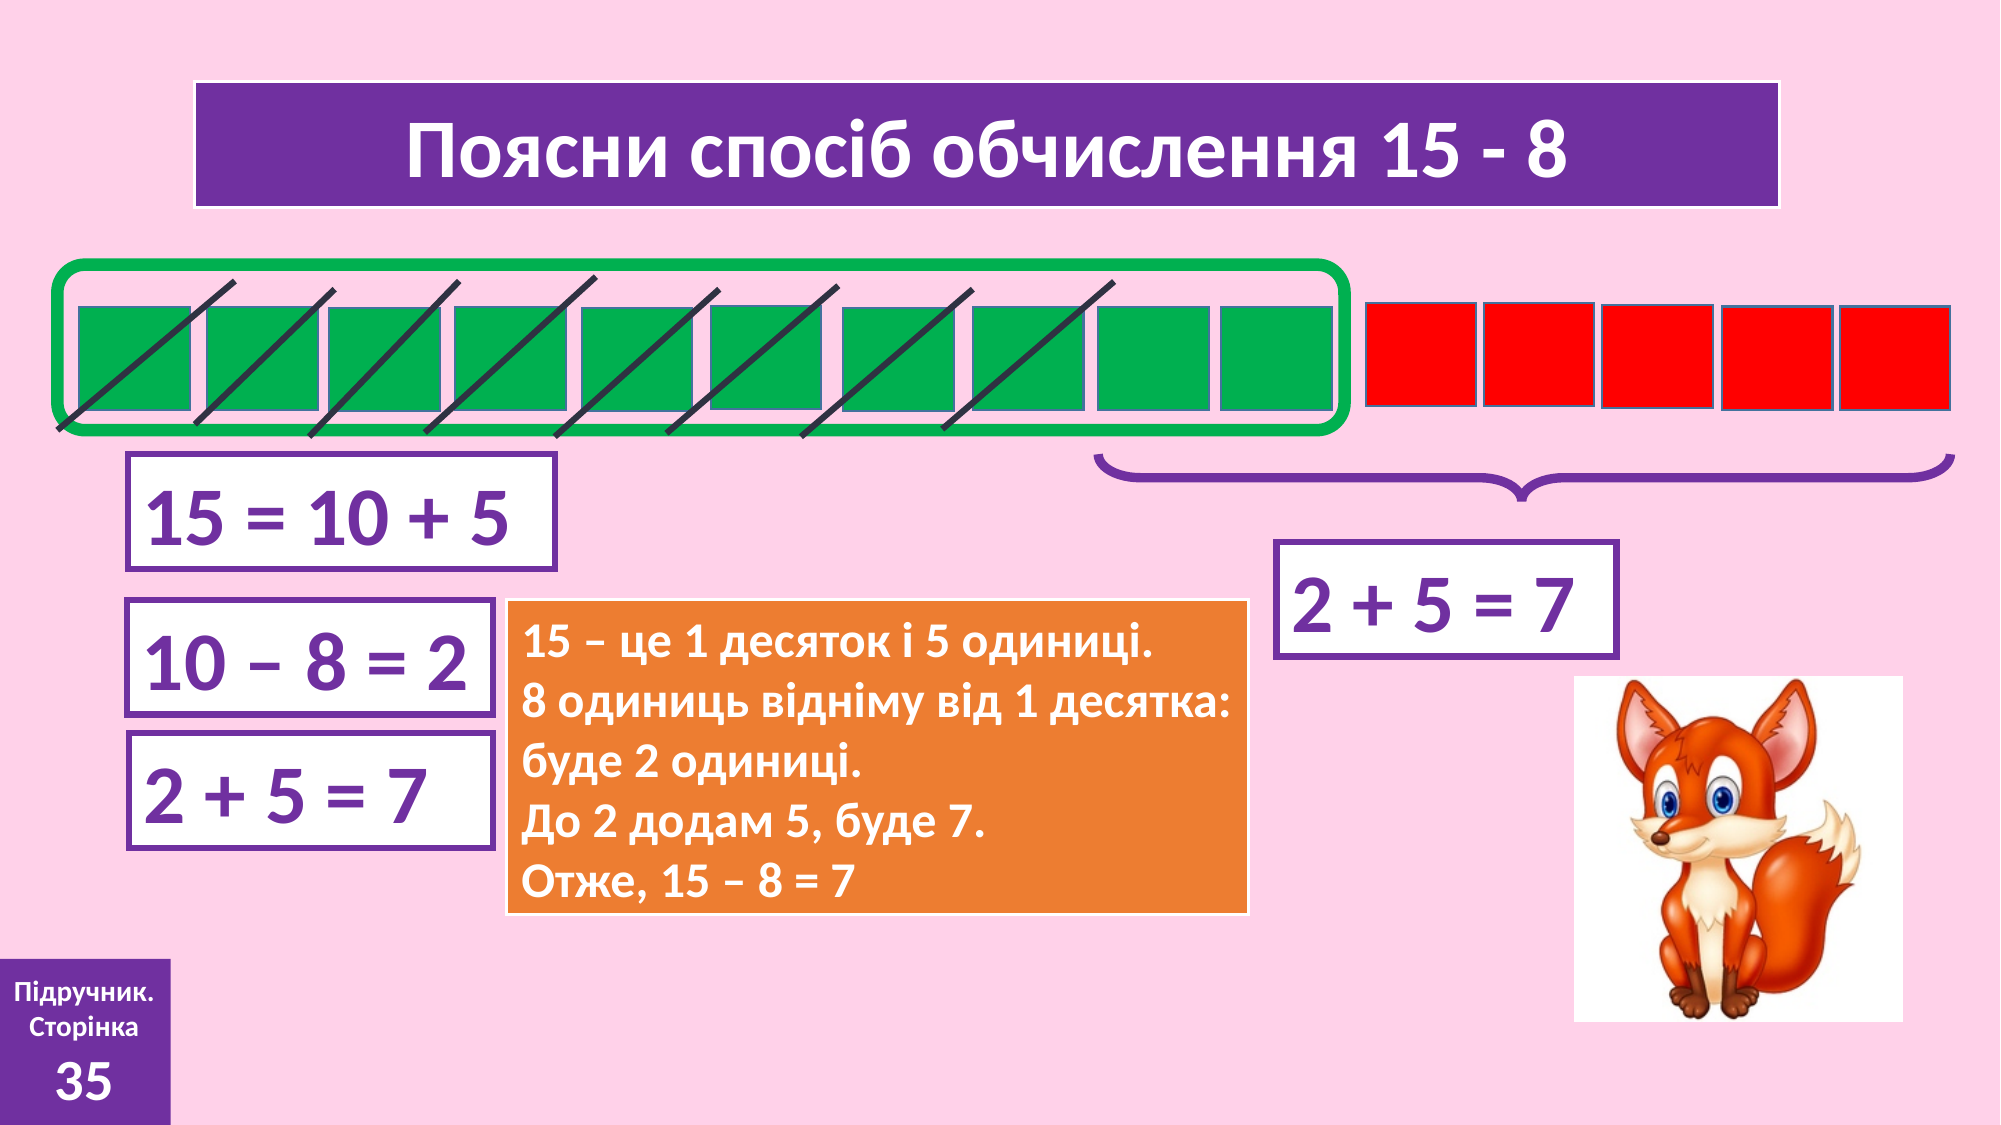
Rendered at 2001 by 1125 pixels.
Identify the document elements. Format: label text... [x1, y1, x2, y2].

text_box Поясни спосіб обчислення 15 - 8 [193, 80, 1781, 209]
text_box [1601, 304, 1714, 409]
text_box 10 – 8 = 2 [126, 599, 494, 716]
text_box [666, 285, 839, 434]
text_box [1483, 302, 1595, 407]
text_box Підручник. Сторінка 35 [0, 958, 172, 1125]
text_box 15 – це 1 десяток і 5 одиниці. 8 одиниць відніму від 1 десятка: буде 2 одиниці. До 2 додам 5, буде 7. Отже, 15 – 8 = 7 [505, 598, 1250, 916]
text_box 2 + 5 = 7 [1276, 541, 1618, 658]
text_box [424, 276, 596, 433]
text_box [942, 281, 1115, 430]
text_box 2 + 5 = 7 [128, 732, 494, 849]
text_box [800, 289, 973, 437]
text_box [1721, 305, 1834, 411]
text_box [1839, 305, 1951, 411]
text_box [1097, 454, 1951, 502]
text_box [58, 263, 1346, 432]
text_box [235, 289, 309, 425]
text_box 15 = 10 + 5 [127, 453, 556, 570]
text_box [1365, 302, 1477, 407]
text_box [554, 289, 720, 437]
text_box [309, 281, 460, 437]
picture [1574, 676, 1904, 1022]
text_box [57, 281, 235, 431]
